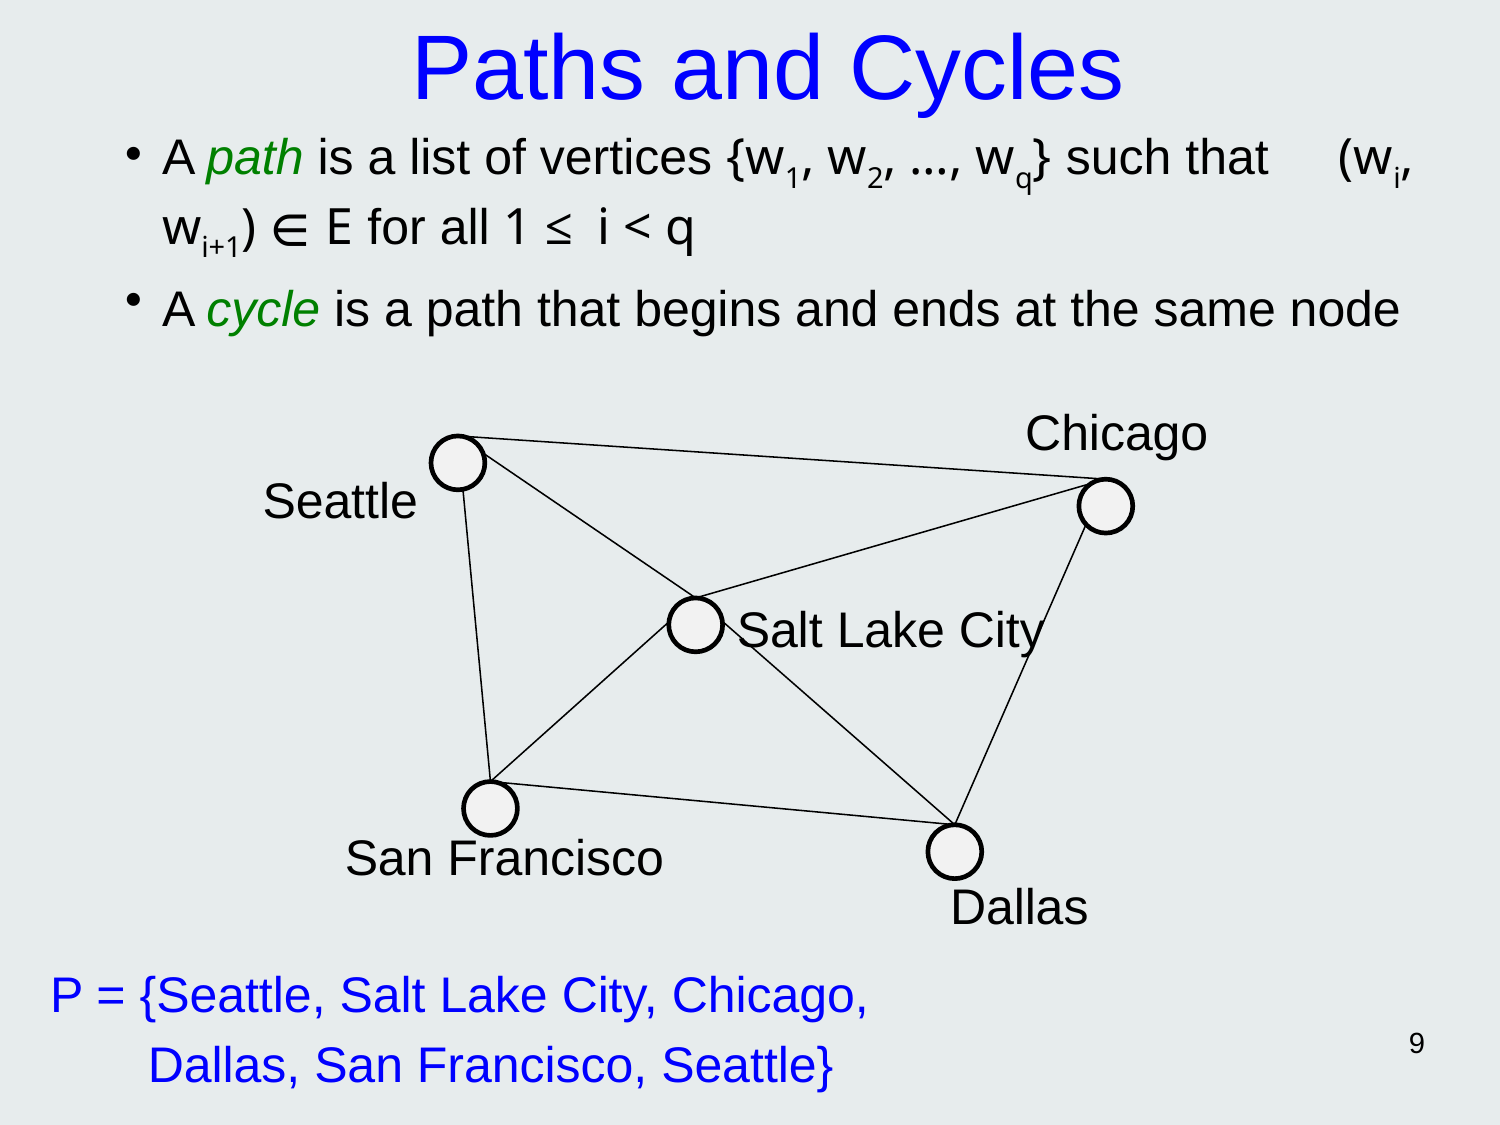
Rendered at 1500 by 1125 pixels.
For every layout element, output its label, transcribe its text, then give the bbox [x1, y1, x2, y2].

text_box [695, 634, 956, 808]
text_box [457, 633, 485, 809]
text_box P = {Seattle, Salt Lake City, Chicago, Dallas, San Francisco, Seattle} [50, 962, 1500, 1105]
text_box [929, 861, 981, 879]
text_box [430, 435, 485, 489]
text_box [695, 506, 1107, 626]
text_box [490, 808, 956, 852]
title Paths and Cycles [312, 0, 1225, 125]
text_box [464, 816, 485, 835]
text_box Dallas [950, 875, 1106, 947]
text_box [457, 462, 696, 626]
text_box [490, 624, 690, 807]
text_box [696, 462, 1107, 505]
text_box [960, 634, 1107, 853]
text_box [1111, 479, 1133, 532]
text_box Seattle [262, 468, 436, 540]
list A path is a list of vertices {w1, w2, …, wq} such that (wi, wi+1) ∈ E for all 1 ≤ i < q A cycle is a path that begins and ends at the same node [125, 125, 1425, 413]
text_box Chicago [1025, 399, 1226, 472]
text_box San Francisco [344, 825, 682, 897]
